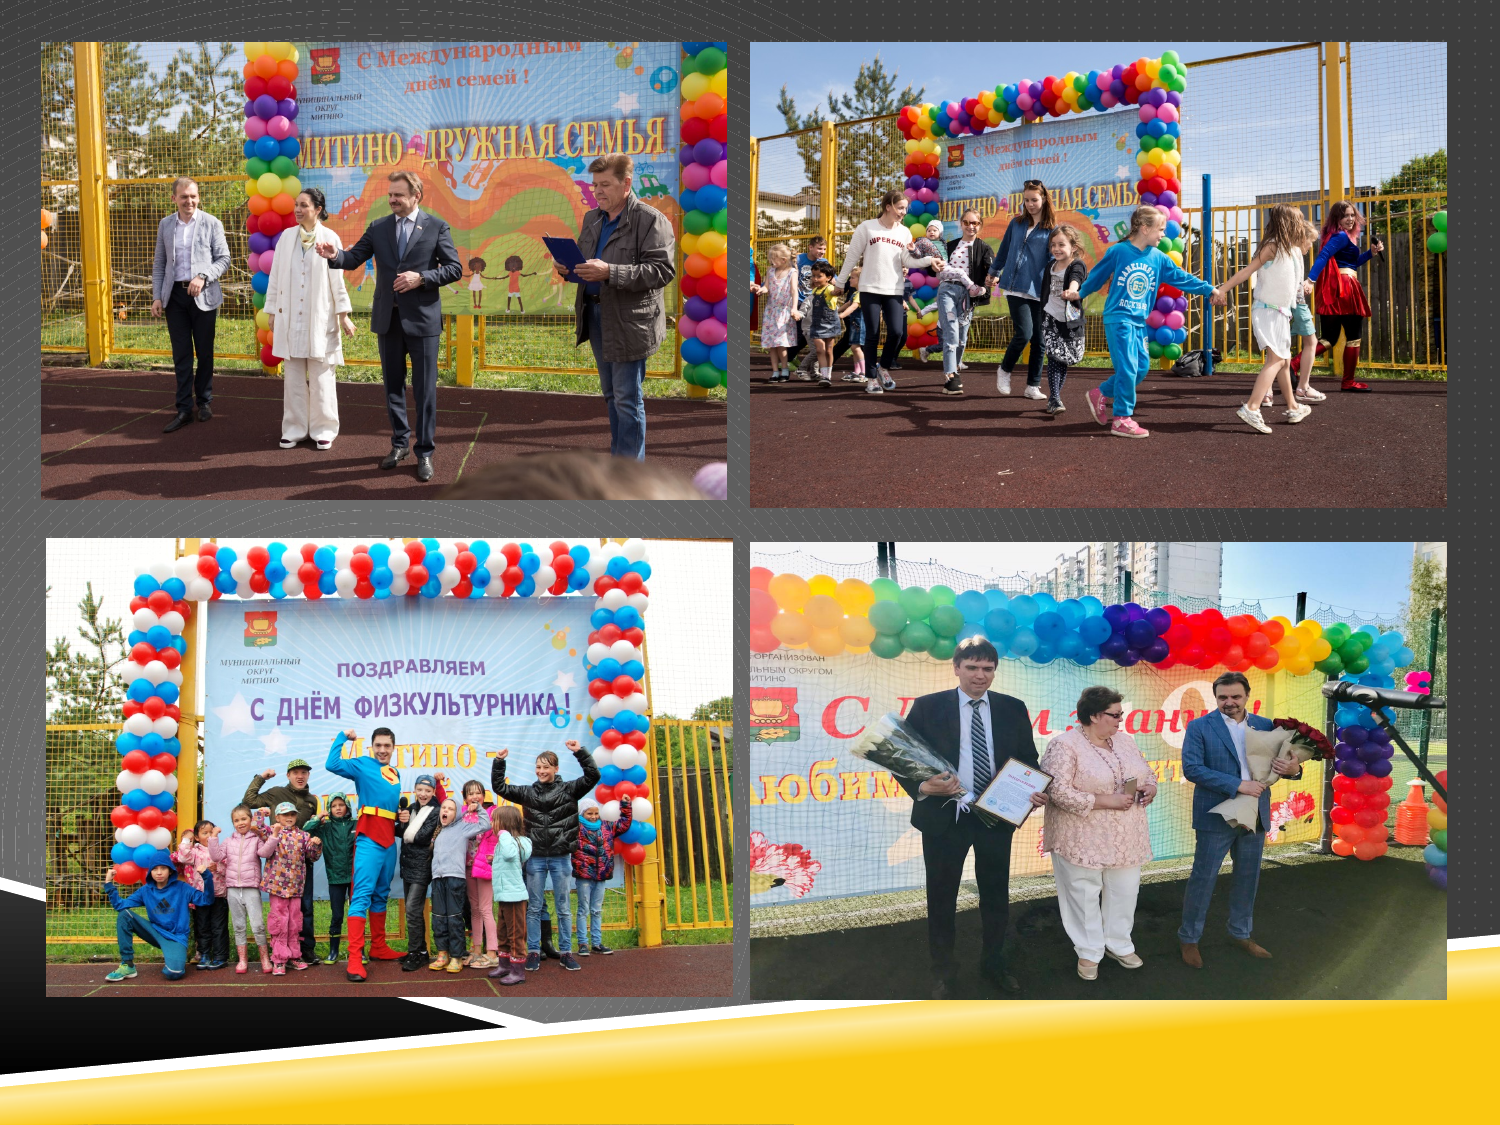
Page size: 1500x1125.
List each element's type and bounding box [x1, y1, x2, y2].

picture [749, 42, 1448, 508]
picture [749, 541, 1448, 1000]
picture [45, 538, 733, 997]
picture [41, 42, 727, 500]
